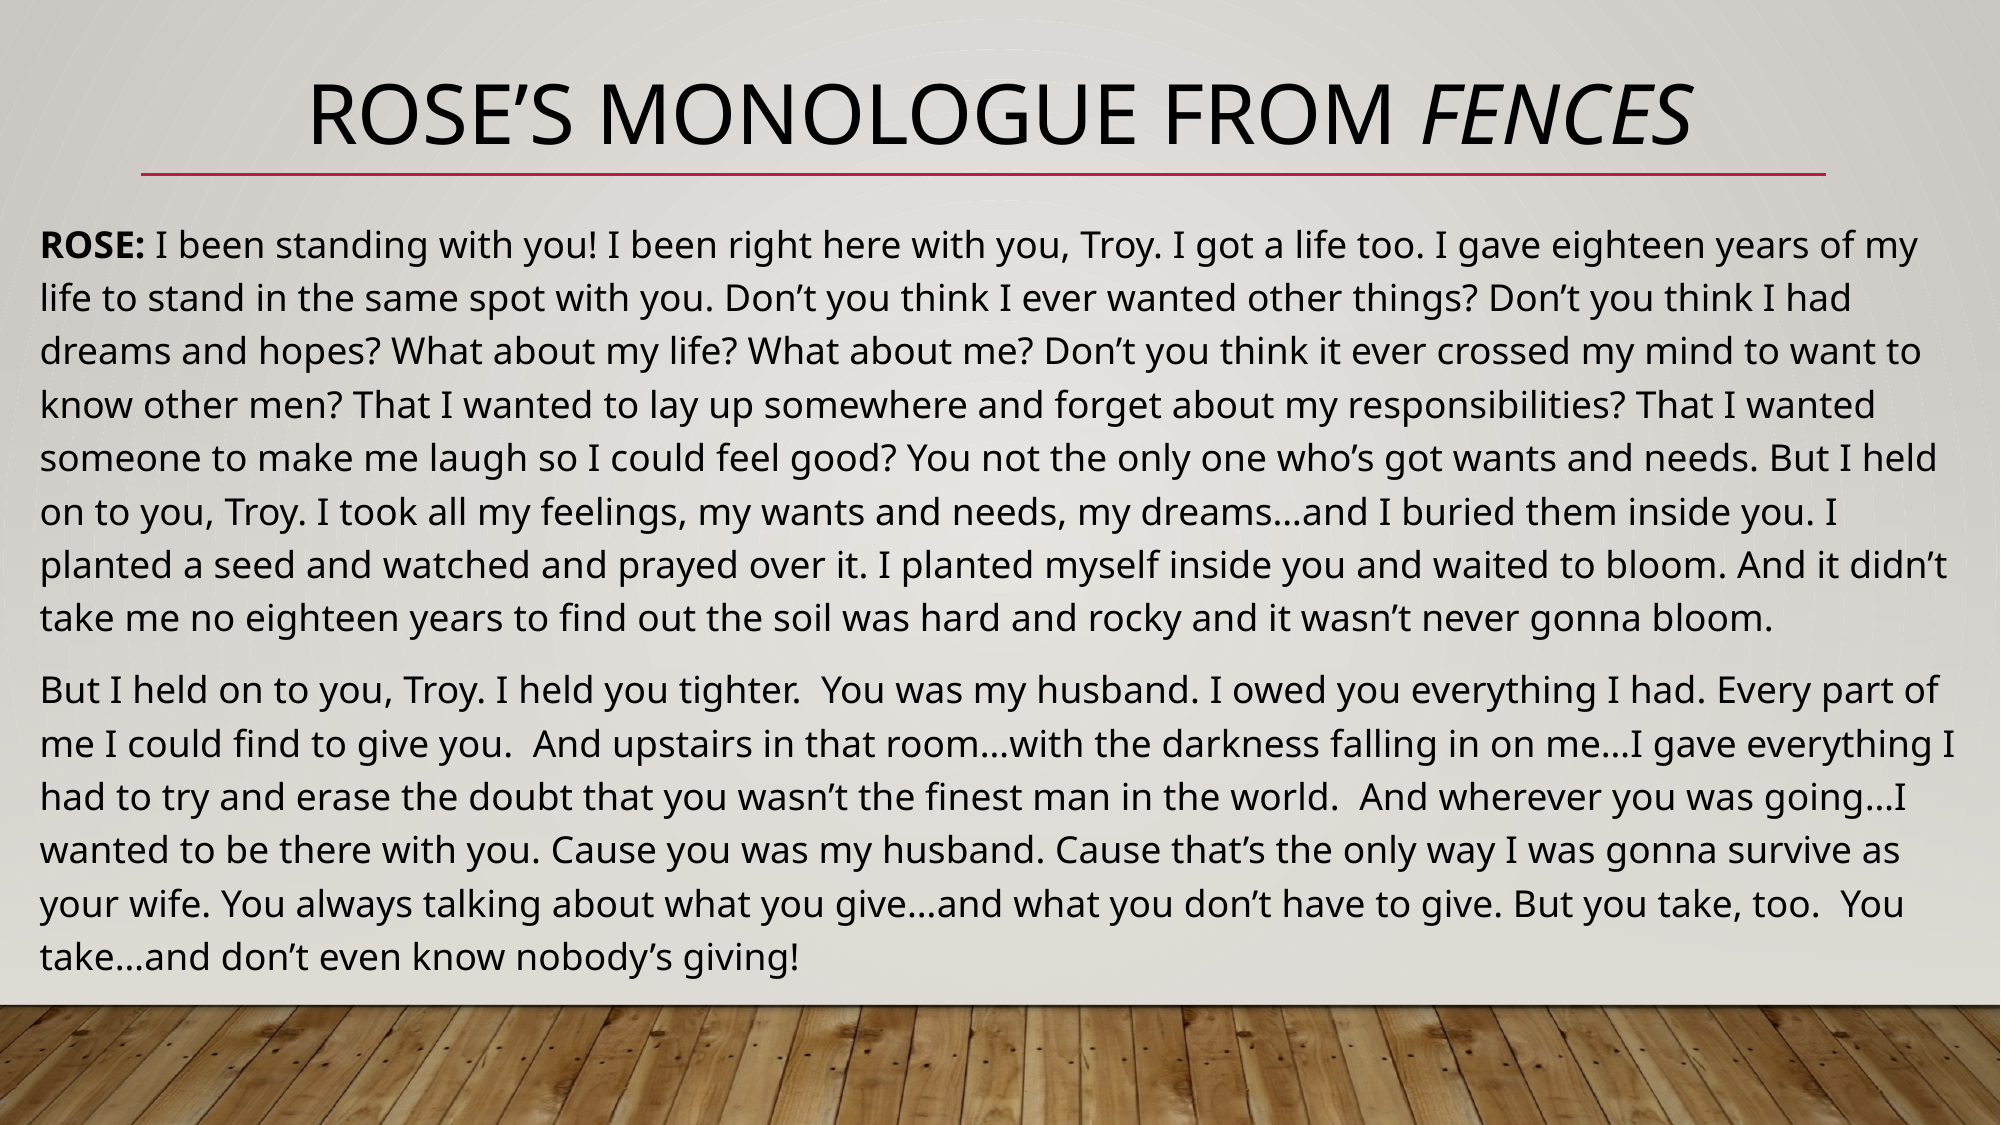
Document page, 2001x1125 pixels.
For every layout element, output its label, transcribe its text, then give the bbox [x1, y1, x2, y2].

text_box ROSE: I been standing with you! I been right here with you, Troy. I got a life too. I gave eighteen years of my life to stand in the same spot with you. Don’t you think I ever wanted other things? Don’t you think I had dreams and hopes? What about my life? What about me? Don’t you think it ever crossed my mind to want to know other men? That I wanted to lay up somewhere and forget about my responsibilities? That I wanted someone to make me laugh so I could feel good? You not the only one who’s got wants and needs. But I held on to you, Troy. I took all my feelings, my wants and needs, my dreams…and I buried them inside you. I planted a seed and watched and prayed over it. I planted myself inside you and waited to bloom. And it didn’t take me no eighteen years to find out the soil was hard and rocky and it wasn’t never gonna bloom. But I held on to you, Troy. I held you tighter. You was my husband. I owed you everything I had. Every part of me I could find to give you. And upstairs in that room…with the darkness falling in on me…I gave everything I had to try and erase the doubt that you wasn’t the finest man in the world. And wherever you was going…I wanted to be there with you. Cause you was my husband. Cause that’s the only way I was gonna survive as your wife. You always talking about what you give…and what you don’t have to give. But you take, too. You take…and don’t even know nobody’s giving! [24, 204, 1975, 1003]
text_box Rose’s monologue from fences [212, 65, 1788, 162]
picture [0, 1005, 2000, 1125]
